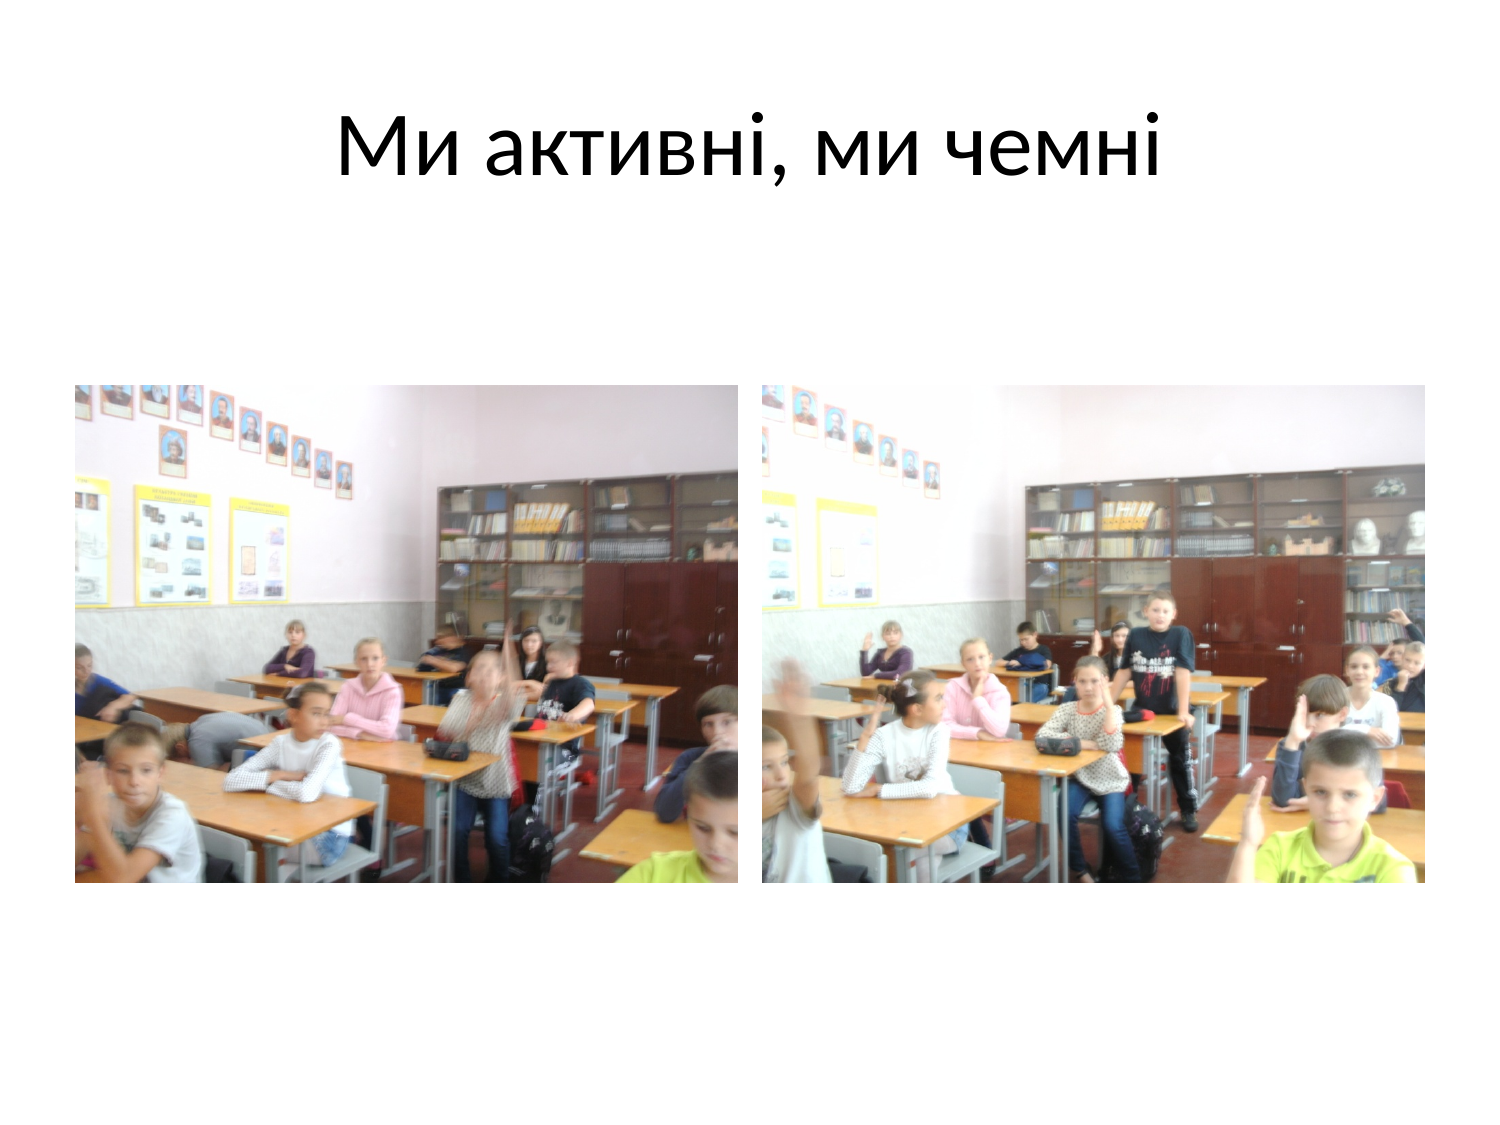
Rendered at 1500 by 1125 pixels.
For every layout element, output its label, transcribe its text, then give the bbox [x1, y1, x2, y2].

title Ми активні, ми чемні [75, 45, 1425, 233]
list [74, 384, 738, 883]
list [762, 384, 1426, 883]
